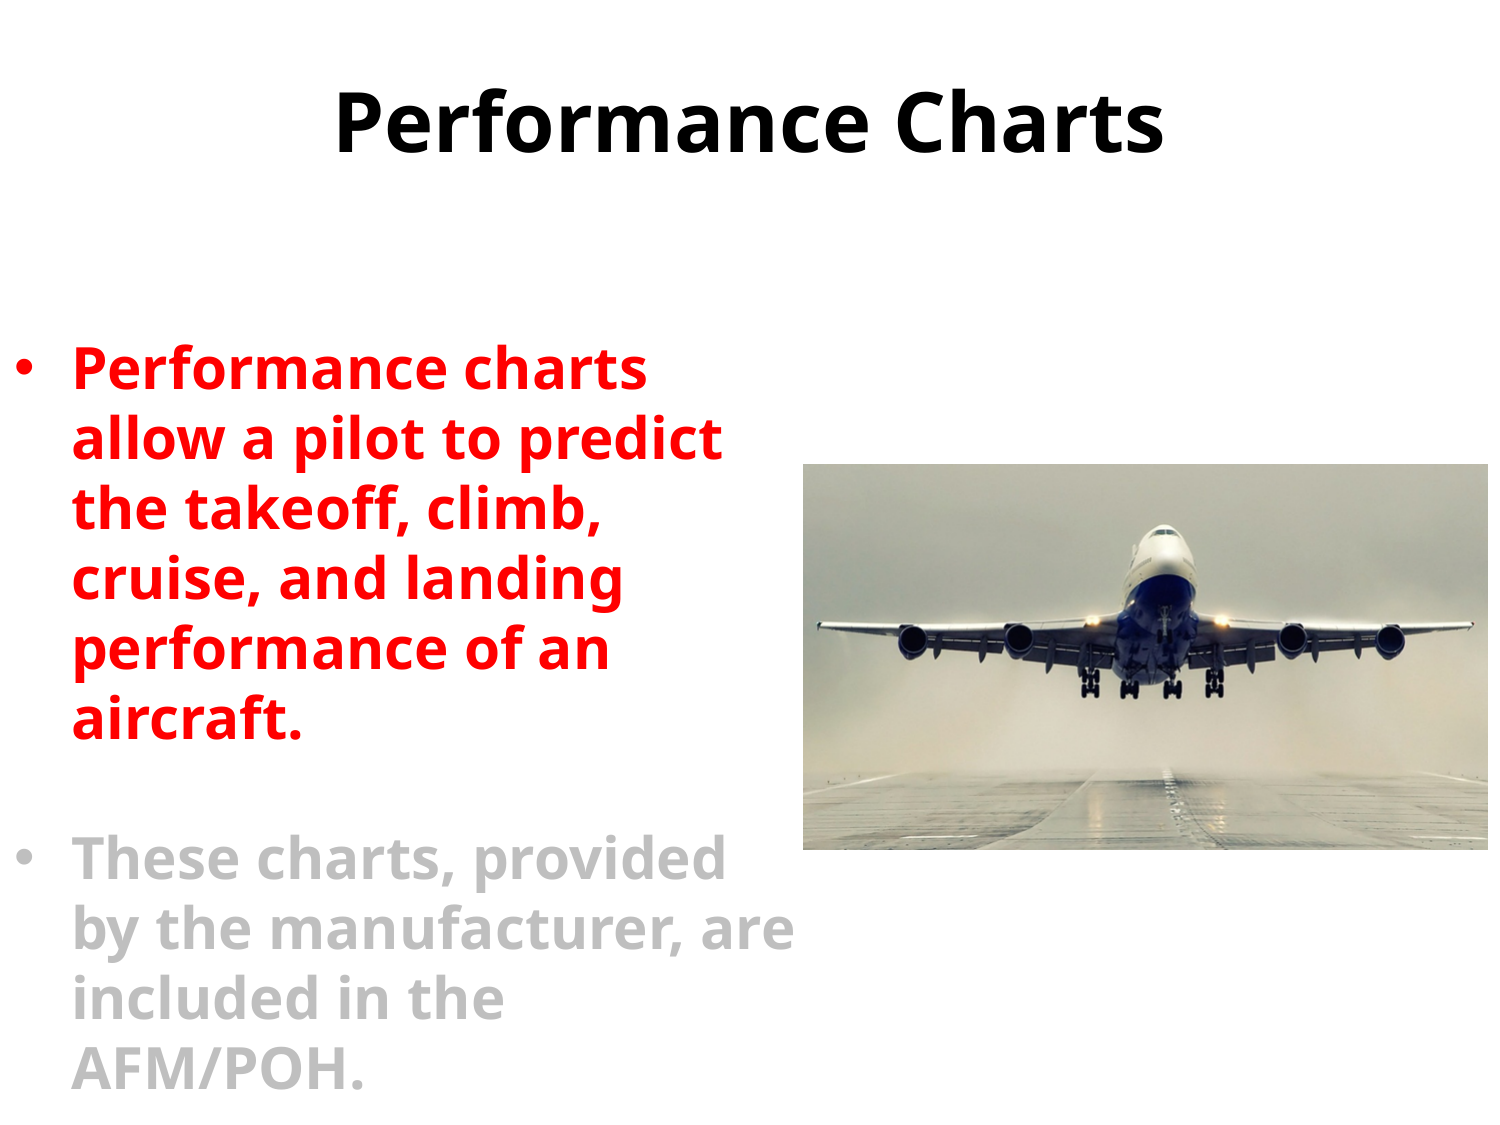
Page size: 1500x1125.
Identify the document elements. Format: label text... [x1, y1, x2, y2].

title Performance Charts [0, 24, 1500, 213]
text_box Performance charts allow a pilot to predict the takeoff, climb, cruise, and landing performance of an aircraft. These charts, provided by the manufacturer, are included in the AFM/POH. [0, 323, 813, 1109]
picture [803, 464, 1488, 851]
